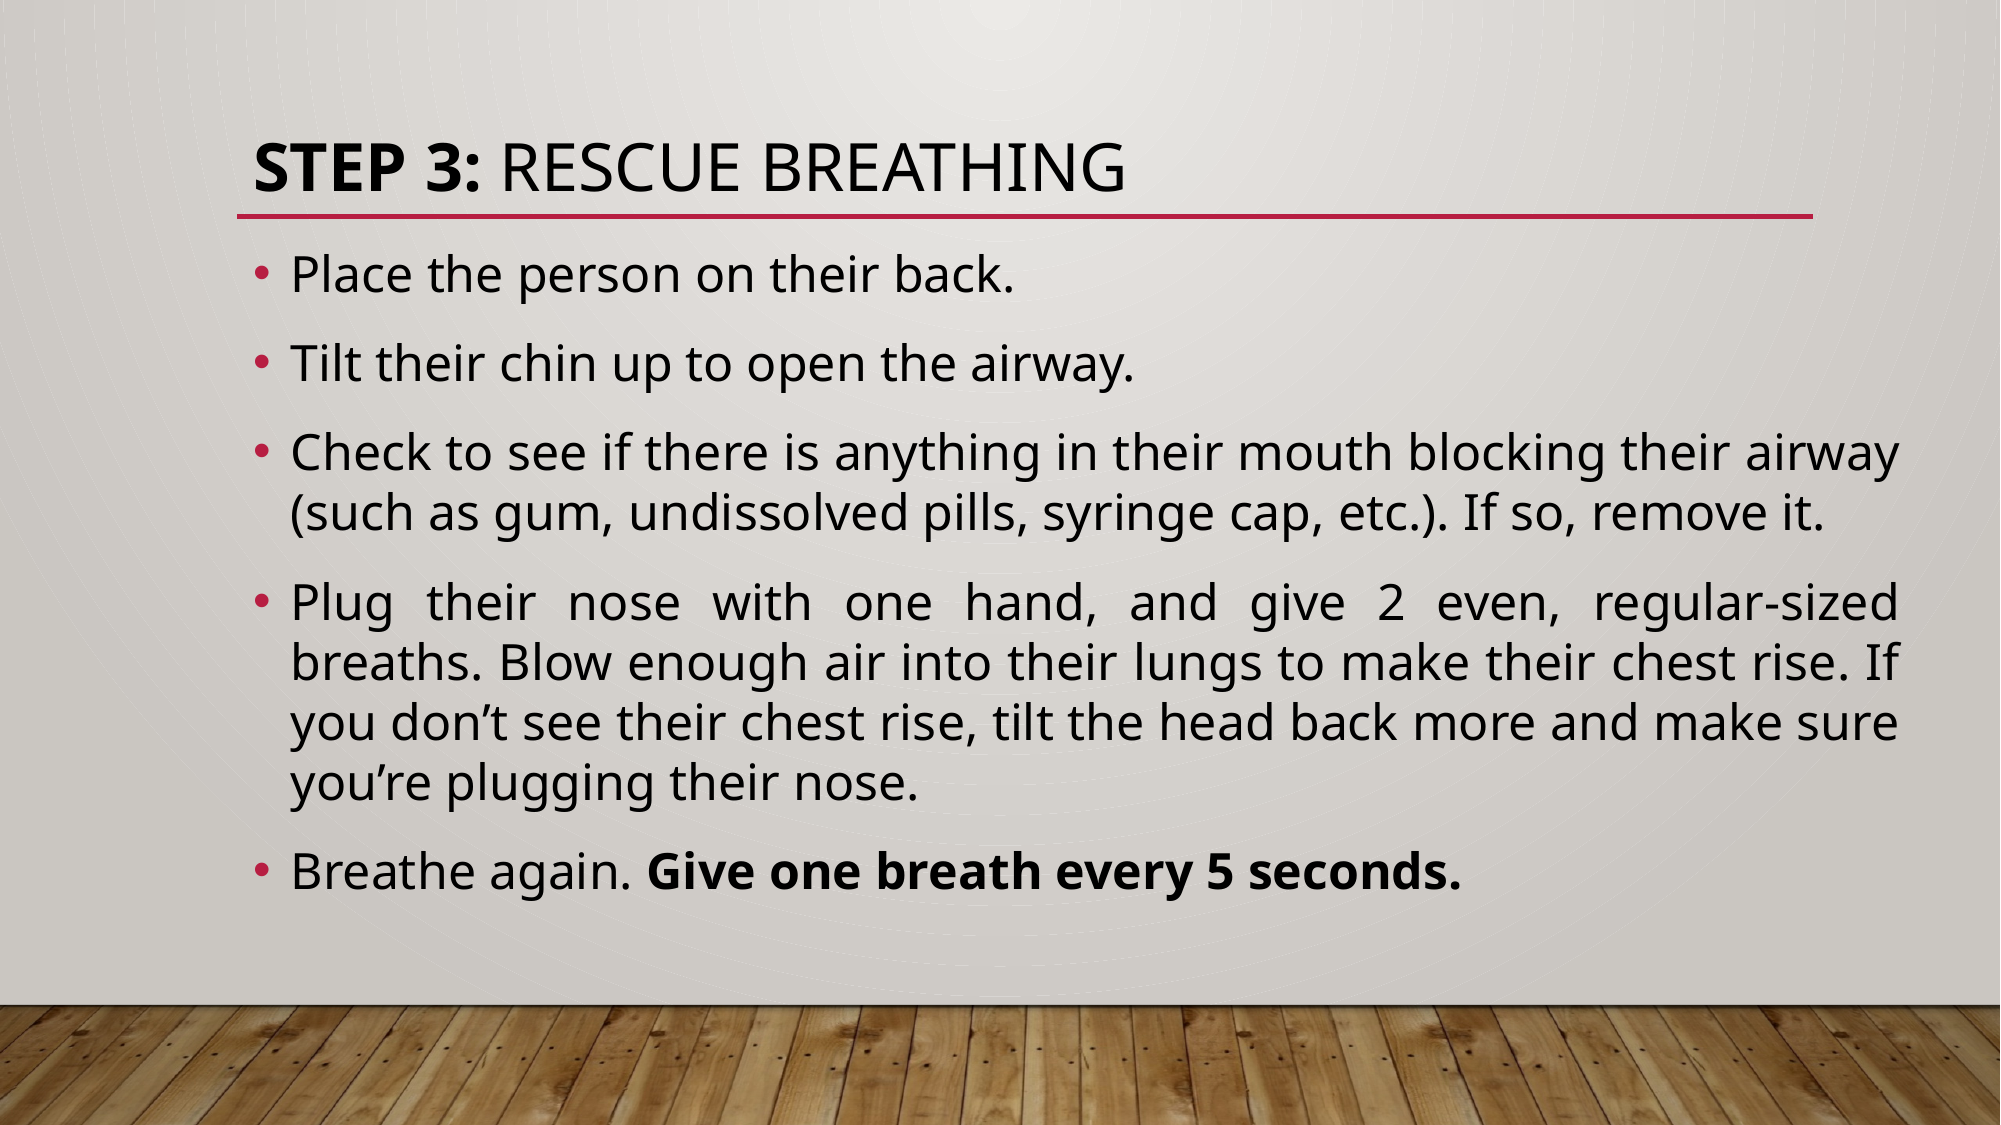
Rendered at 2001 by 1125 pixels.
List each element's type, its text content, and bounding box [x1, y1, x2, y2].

picture [0, 1005, 2000, 1125]
list Place the person on their back. Tilt their chin up to open the airway. Check to see if there is anything in their mouth blocking their airway (such as gum, undissolved pills, syringe cap, etc.). If so, remove it. Plug their nose with one hand, and give 2 even, regular-sized breaths. Blow enough air into their lungs to make their chest rise. If you don’t see their chest rise, tilt the head back more and make sure you’re plugging their nose. Breathe again. Give one breath every 5 seconds. [238, 234, 1916, 1003]
title Step 3: Rescue breathing [238, 77, 1814, 214]
